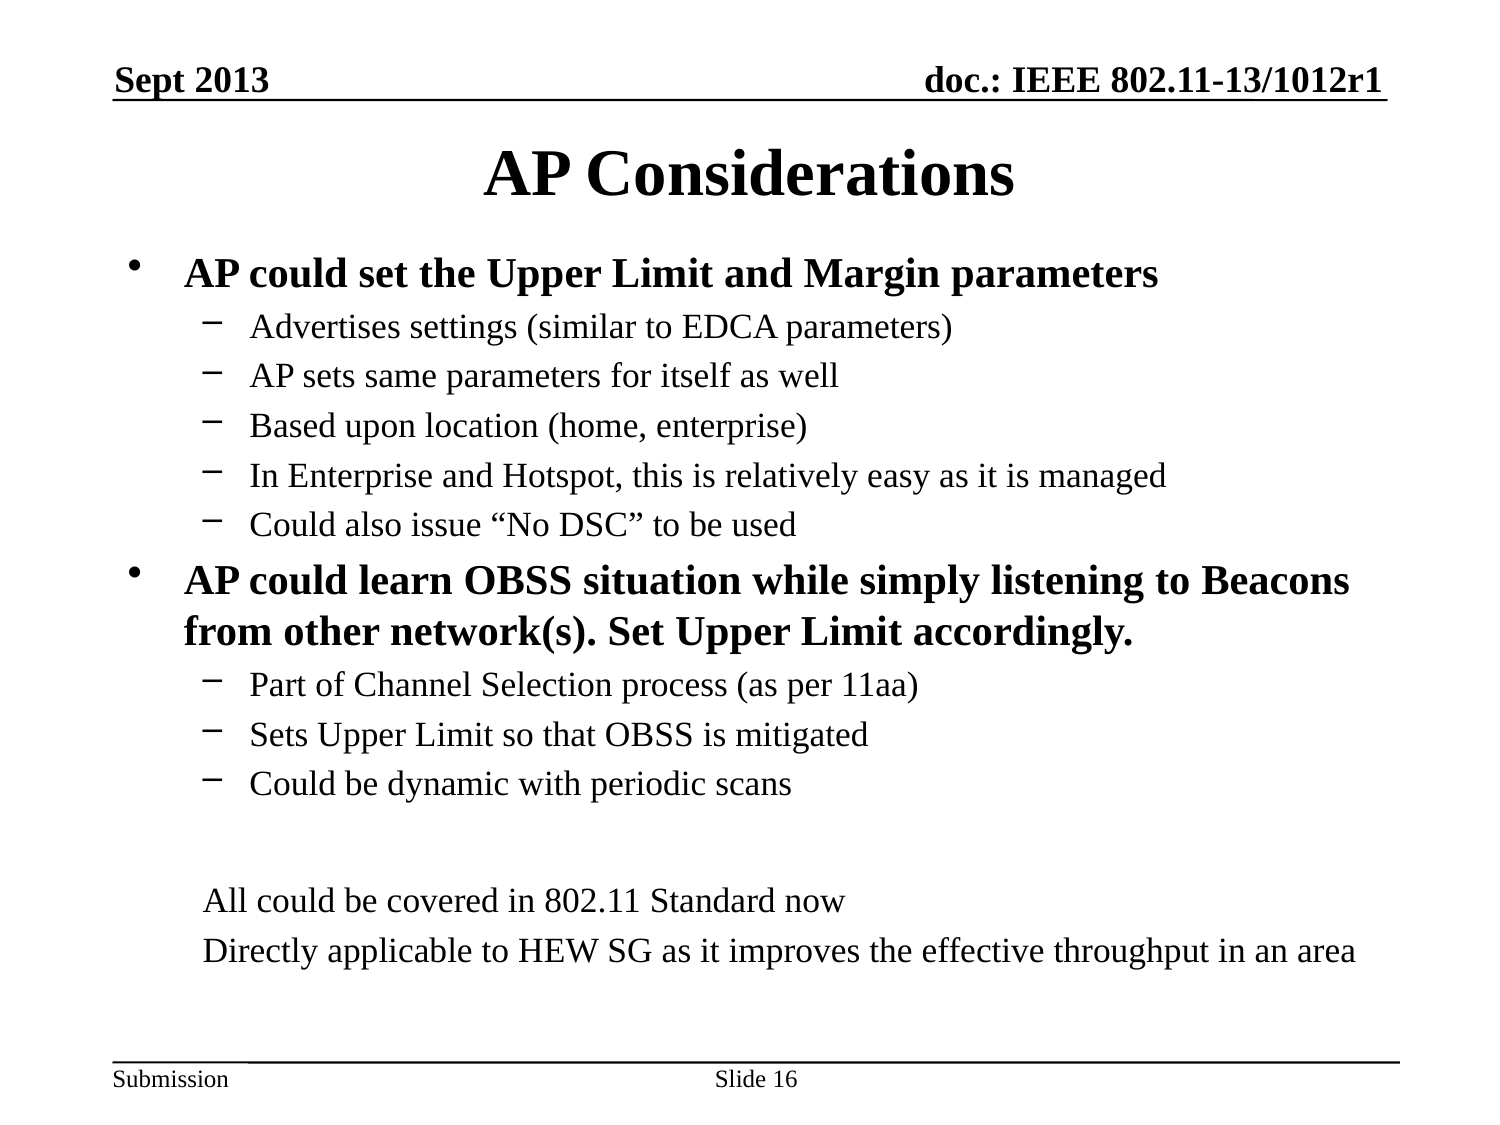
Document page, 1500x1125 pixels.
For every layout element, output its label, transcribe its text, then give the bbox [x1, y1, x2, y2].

list AP could set the Upper Limit and Margin parameters Advertises settings (similar to EDCA parameters) AP sets same parameters for itself as well Based upon location (home, enterprise) In Enterprise and Hotspot, this is relatively easy as it is managed Could also issue “No DSC” to be used AP could learn OBSS situation while simply listening to Beacons from other network(s). Set Upper Limit accordingly. Part of Channel Selection process (as per 11aa) Sets Upper Limit so that OBSS is mitigated Could be dynamic with periodic scans All could be covered in 802.11 Standard now Directly applicable to HEW SG as it improves the effective throughput in an area [112, 237, 1388, 1000]
title AP Considerations [112, 112, 1388, 225]
slide_number Slide 16 [712, 1061, 800, 1093]
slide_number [114, 54, 286, 101]
